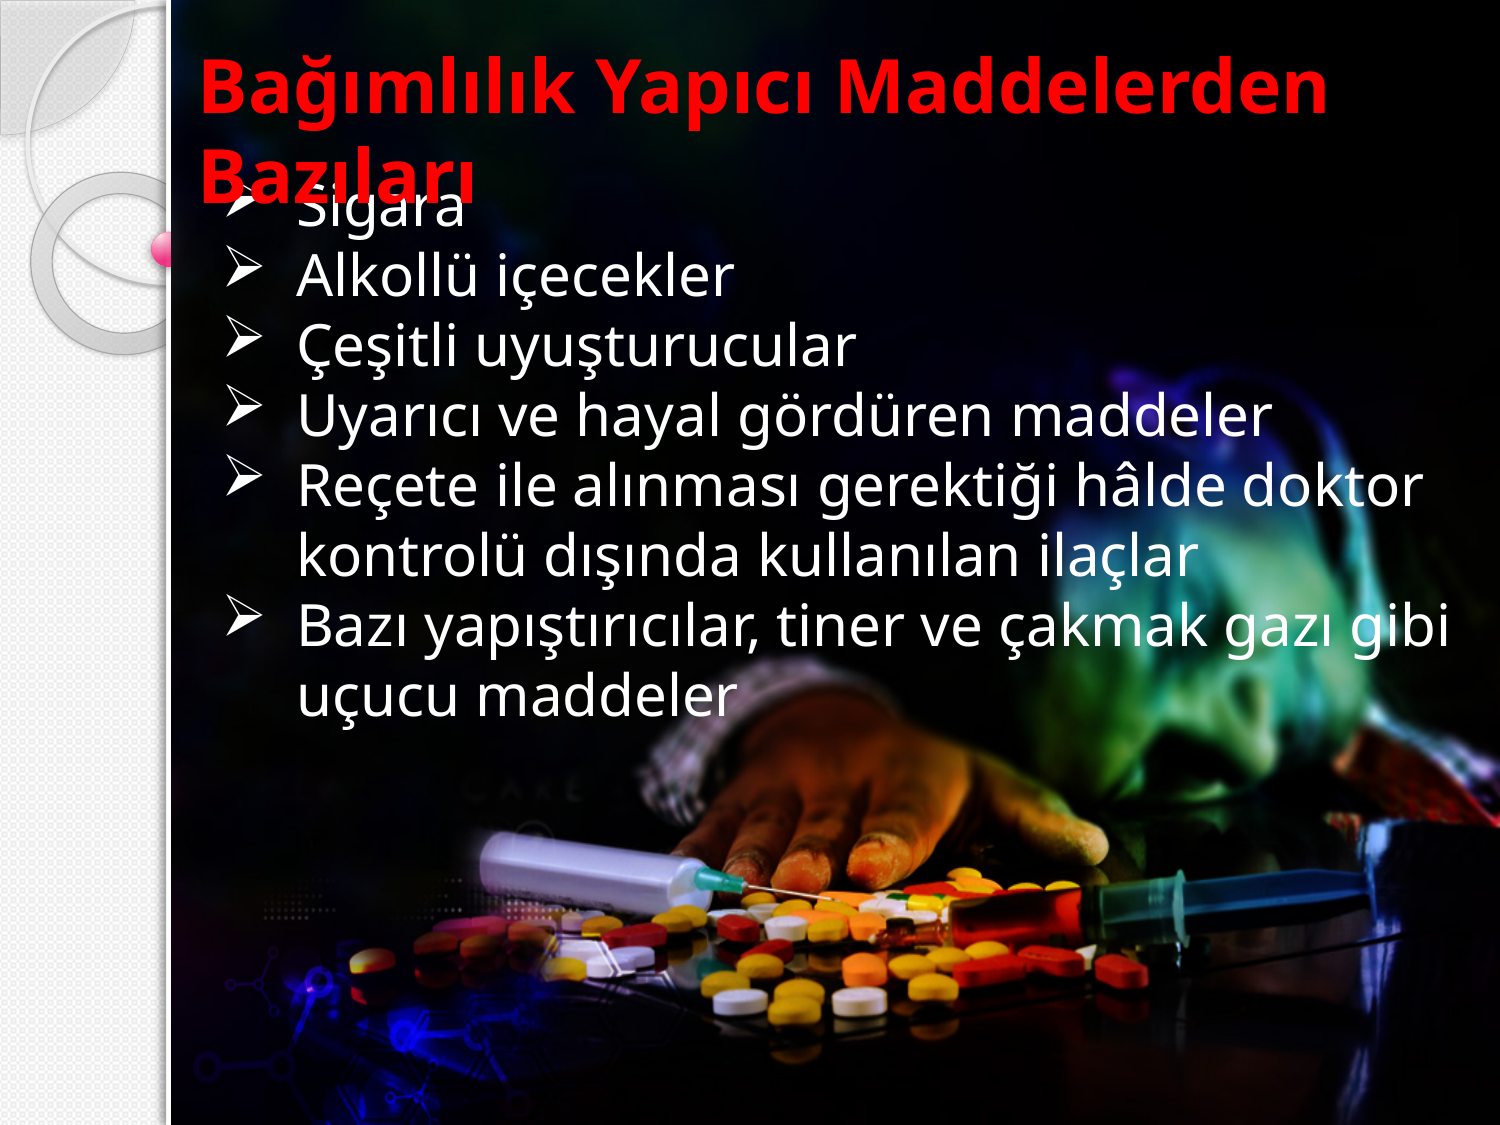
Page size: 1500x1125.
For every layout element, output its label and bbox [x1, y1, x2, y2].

picture [170, 0, 1500, 1125]
